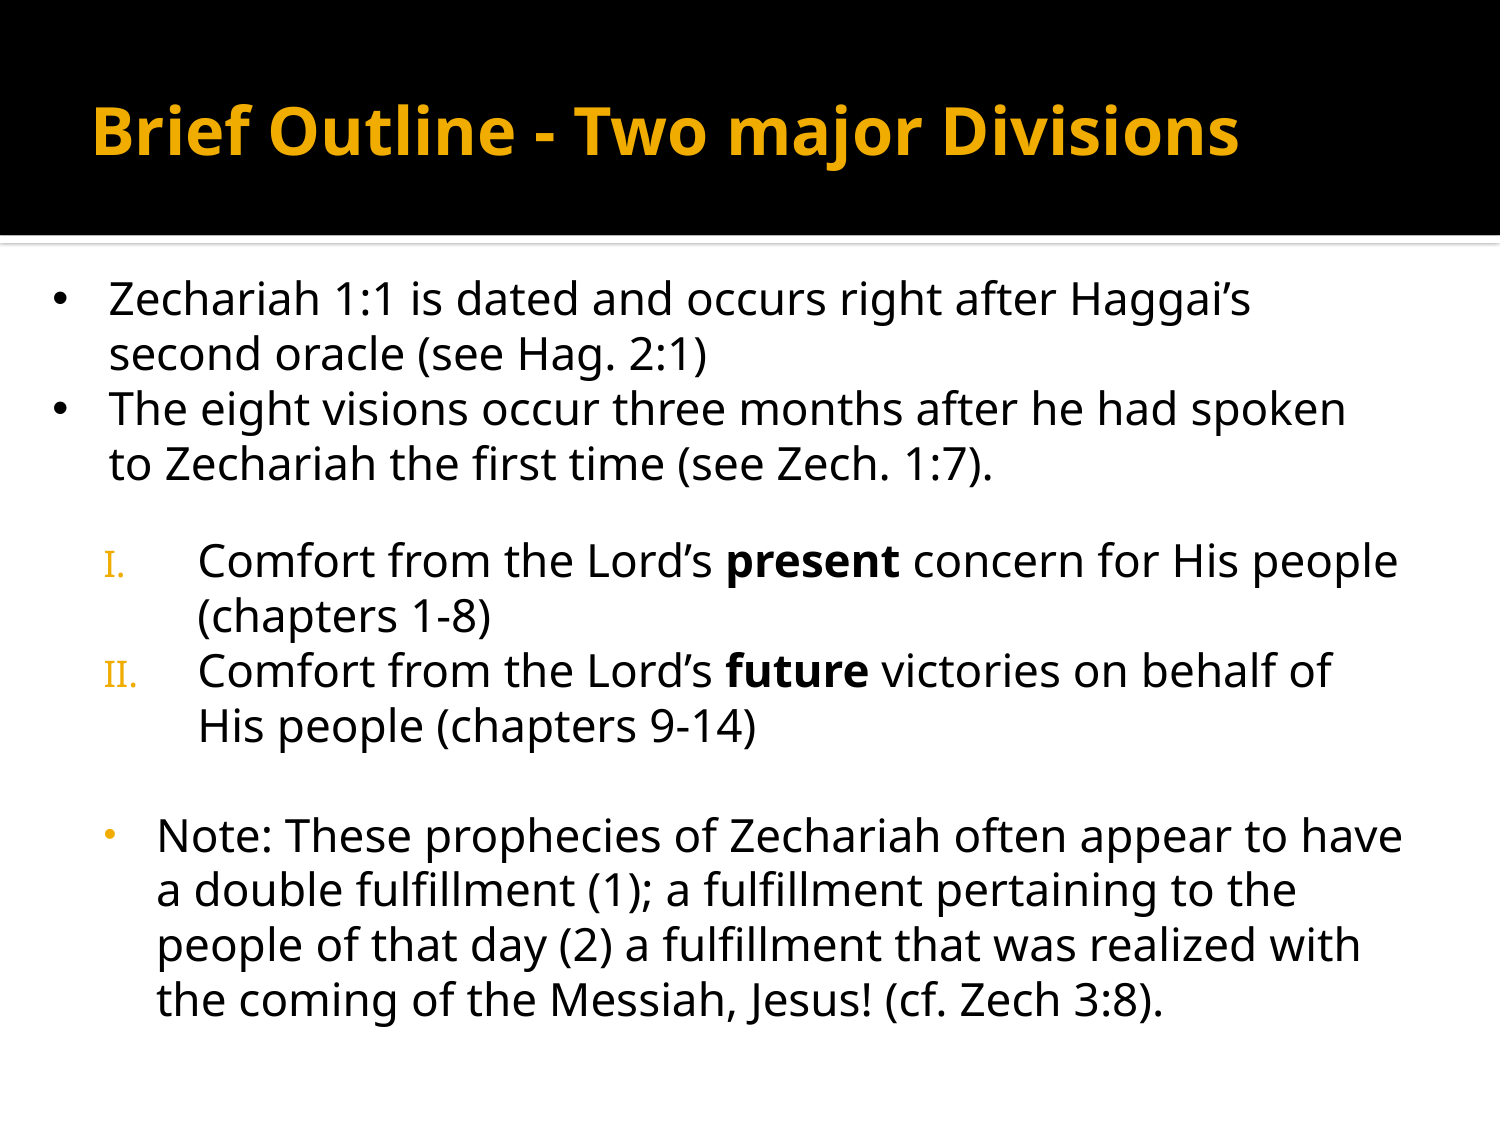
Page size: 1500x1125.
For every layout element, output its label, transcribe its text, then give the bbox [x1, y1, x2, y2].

text_box Zechariah 1:1 is dated and occurs right after Haggai’s second oracle (see Hag. 2:1) The eight visions occur three months after he had spoken to Zechariah the first time (see Zech. 1:7). [37, 262, 1400, 498]
title Brief Outline - Two major Divisions [75, 25, 1425, 231]
list Comfort from the Lord’s present concern for His people (chapters 1-8) Comfort from the Lord’s future victories on behalf of His people (chapters 9-14) Note: These prophecies of Zechariah often appear to have a double fulfillment (1); a fulfillment pertaining to the people of that day (2) a fulfillment that was realized with the coming of the Messiah, Jesus! (cf. Zech 3:8). [75, 336, 1425, 1096]
